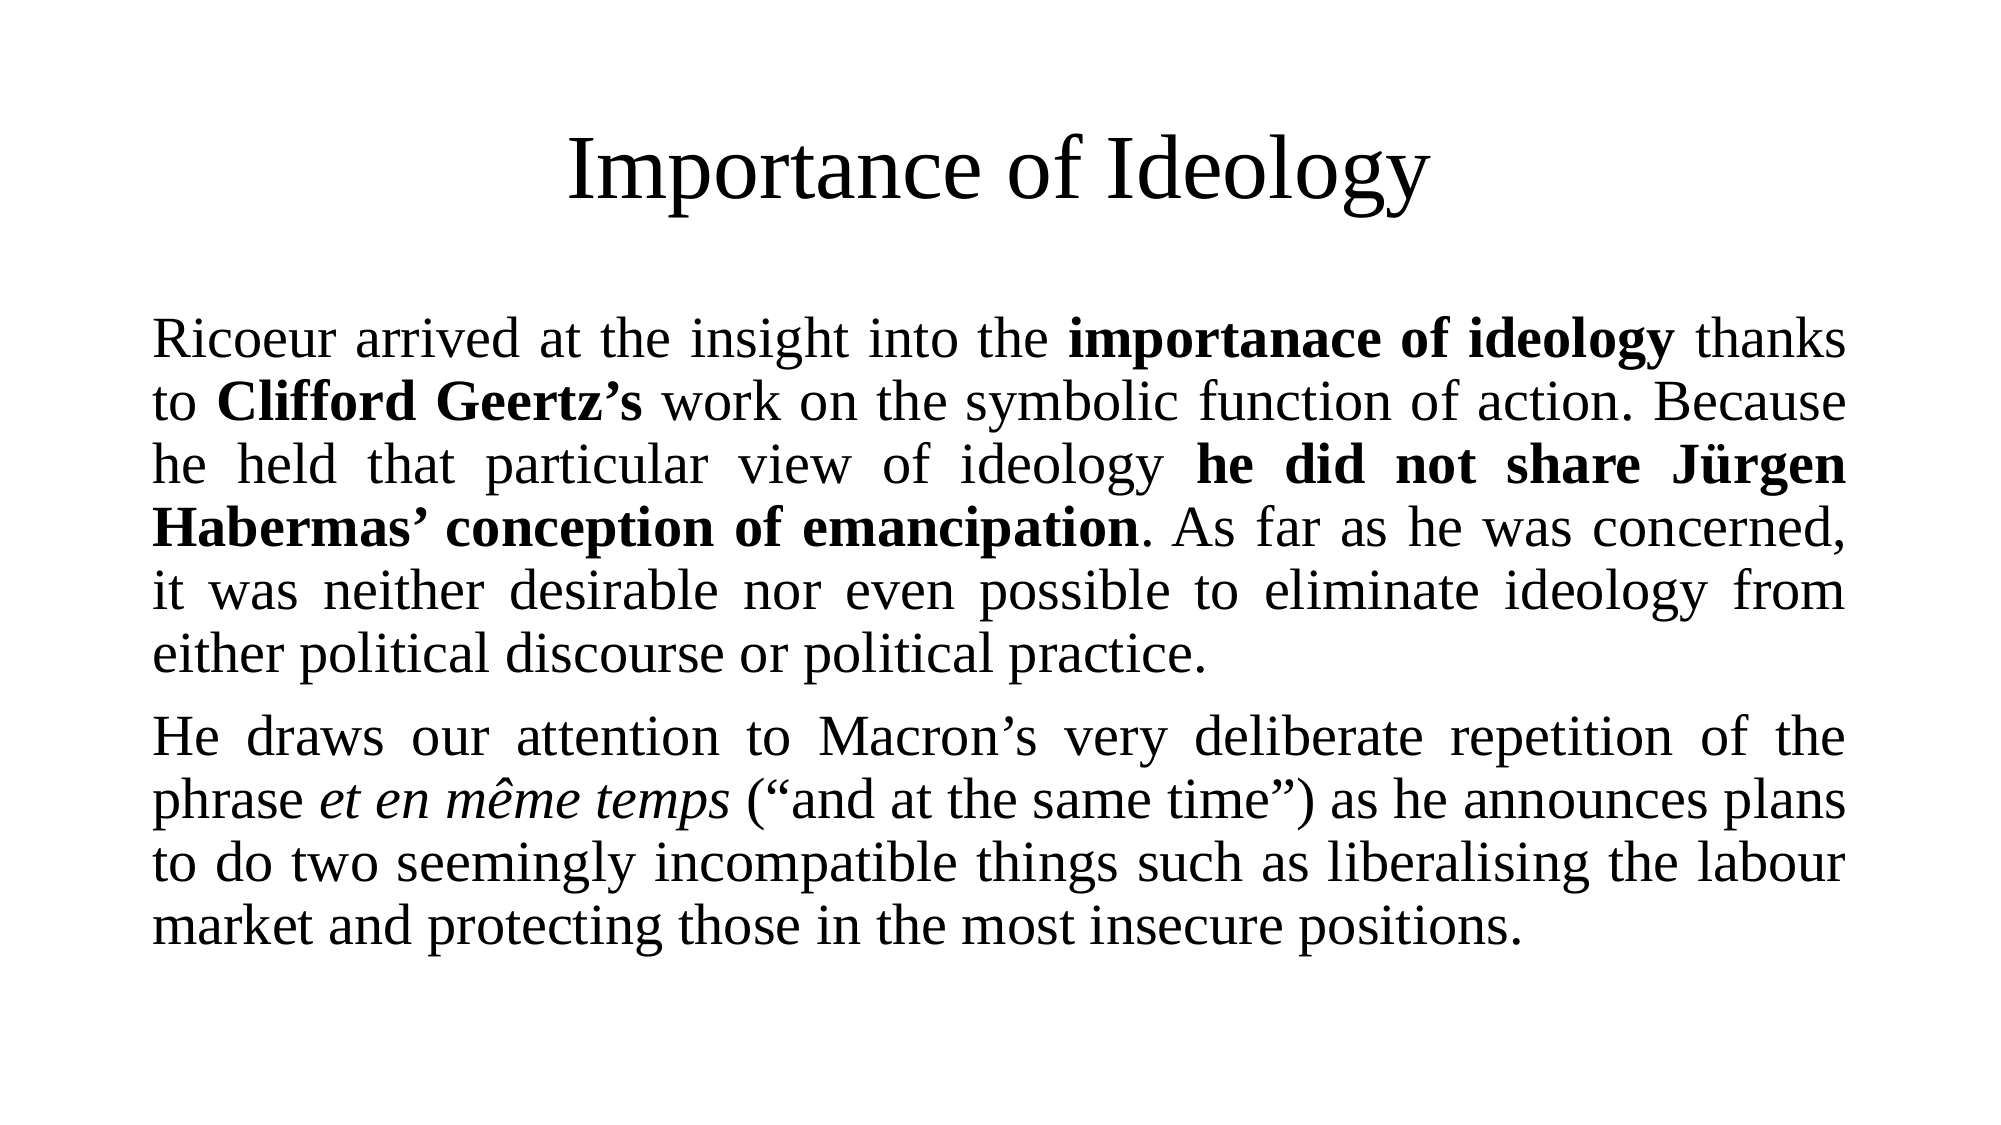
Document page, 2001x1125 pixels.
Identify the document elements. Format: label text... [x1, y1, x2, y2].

list Ricoeur arrived at the insight into the importanace of ideology thanks to Clifford Geertz’s work on the symbolic function of action. Because he held that particular view of ideology he did not share Jürgen Habermas’ conception of emancipation. As far as he was concerned, it was neither desirable nor even possible to eliminate ideology from either political discourse or political practice. He draws our attention to Macron’s very deliberate repetition of the phrase et en même temps (“and at the same time”) as he announces plans to do two seemingly incompatible things such as liberalising the labour market and protecting those in the most insecure positions. [137, 299, 1863, 1014]
title Importance of Ideology [137, 59, 1863, 278]
